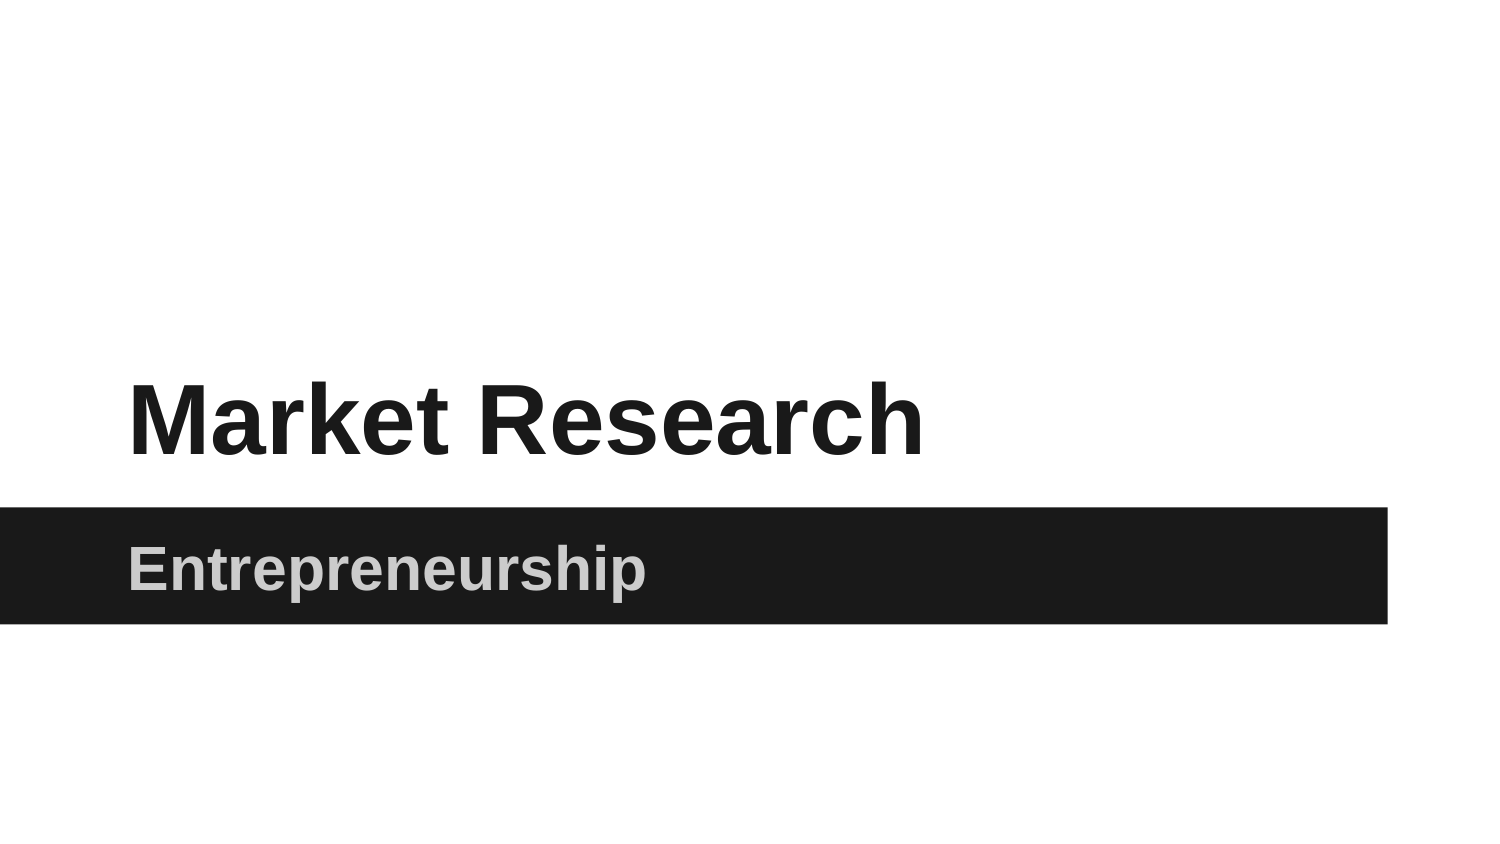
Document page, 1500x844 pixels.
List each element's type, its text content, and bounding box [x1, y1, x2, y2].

subtitle Entrepreneurship [112, 507, 1388, 625]
title Market Research [112, 213, 1388, 490]
